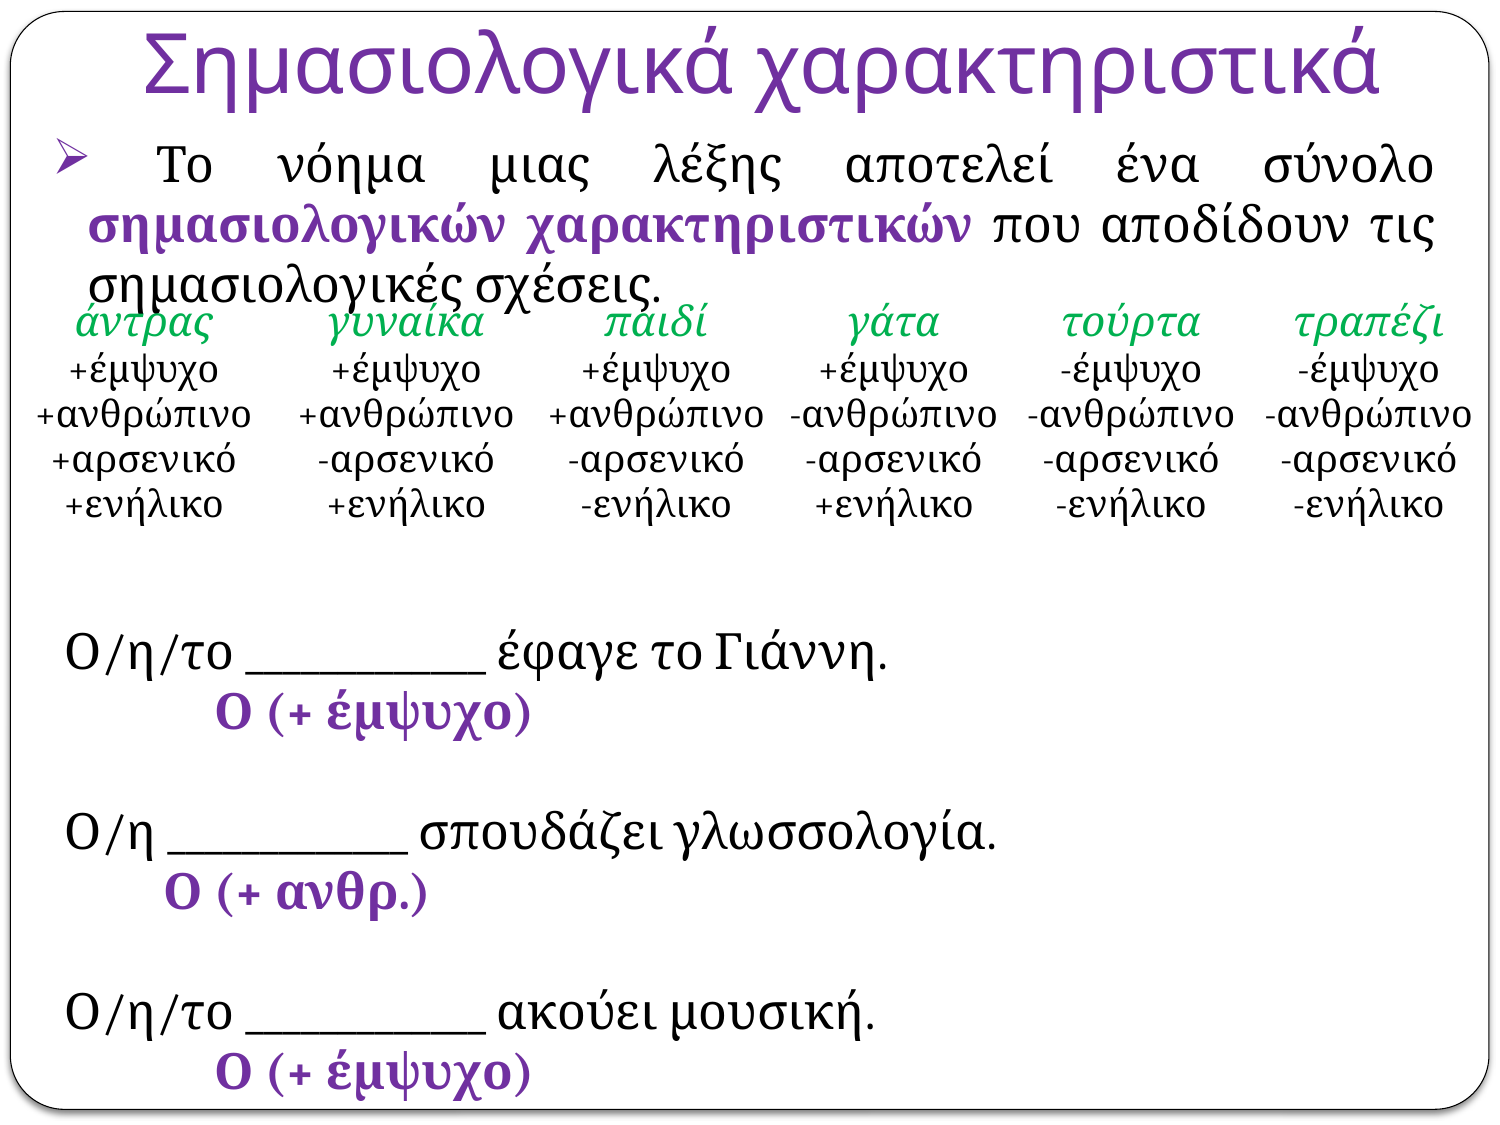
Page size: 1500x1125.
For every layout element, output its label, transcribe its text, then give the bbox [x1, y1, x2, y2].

title Σημασιολογικά χαρακτηριστικά [124, 0, 1401, 124]
text_box τούρτα -έμψυχο -ανθρώπινο -αρσενικό -ενήλικο [962, 287, 1200, 533]
text_box άντρας +έμψυχο +ανθρώπινο +αρσενικό +ενήλικο [0, 287, 237, 533]
text_box γυναίκα +έμψυχο +ανθρώπινο -αρσενικό +ενήλικο [237, 287, 487, 533]
text_box Το νόημα μιας λέξης αποτελεί ένα σύνολο σημασιολογικών χαρακτηριστικών που αποδίδουν τις σημασιολογικές σχέσεις. [37, 124, 1450, 287]
text_box παιδί +έμψυχο +ανθρώπινο -αρσενικό -ενήλικο [487, 287, 725, 533]
text_box τραπέζι -έμψυχο -ανθρώπινο -αρσενικό -ενήλικο [1200, 287, 1500, 533]
text_box γάτα +έμψυχο -ανθρώπινο -αρσενικό +ενήλικο [725, 287, 962, 533]
text_box Ο/η/το _____________ έφαγε το Γιάννη. Ο (+ έμψυχο) Ο/η _____________ σπουδάζει γλωσσολογία. Ο (+ ανθρ.) Ο/η/το _____________ ακούει μουσική. Ο (+ έμψυχο) [50, 612, 1125, 1125]
